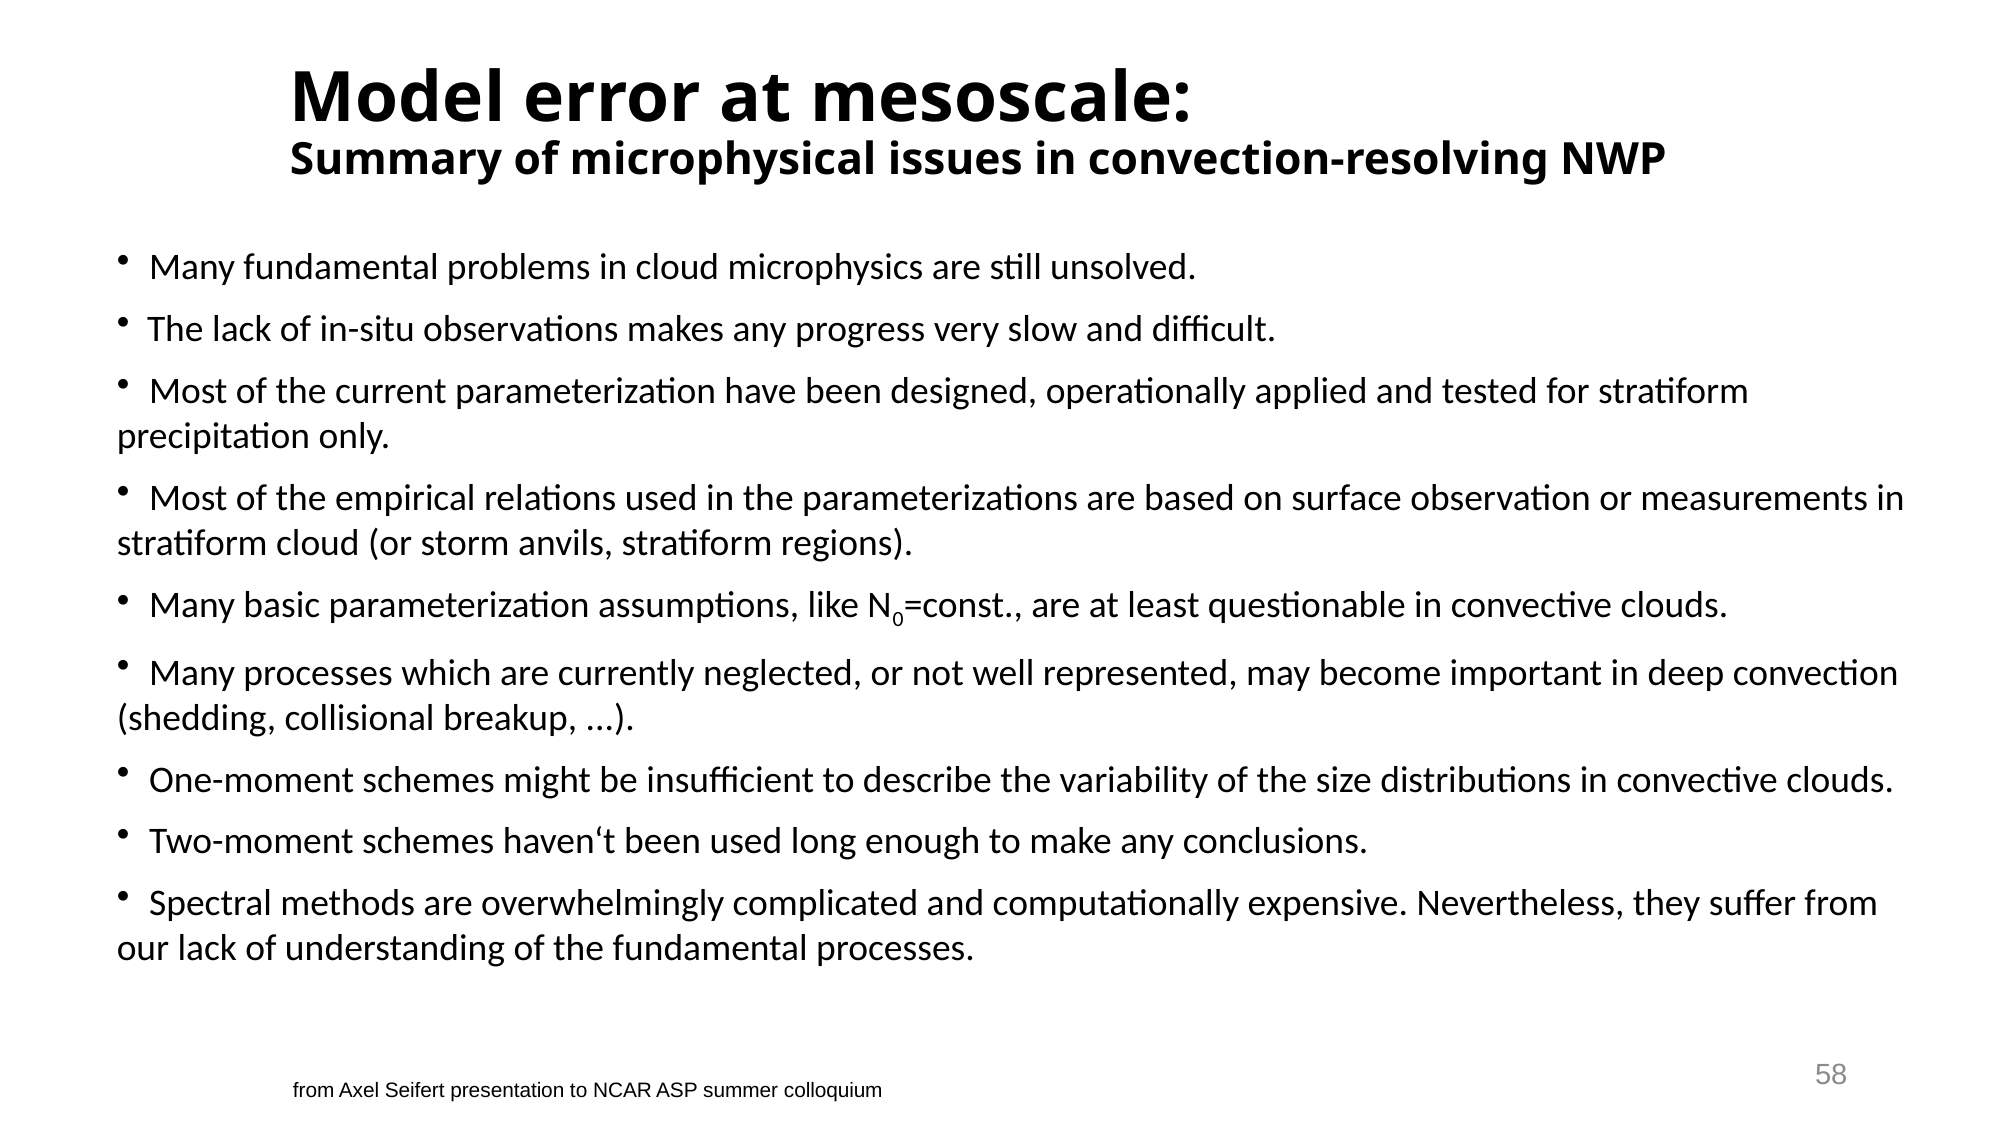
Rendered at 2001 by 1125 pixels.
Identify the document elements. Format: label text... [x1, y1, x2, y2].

text_box Many fundamental problems in cloud microphysics are still unsolved. The lack of in-situ observations makes any progress very slow and difficult. Most of the current parameterization have been designed, operationally applied and tested for stratiform precipitation only. Most of the empirical relations used in the parameterizations are based on surface observation or measurements in stratiform cloud (or storm anvils, stratiform regions). Many basic parameterization assumptions, like N0=const., are at least questionable in convective clouds. Many processes which are currently neglected, or not well represented, may become important in deep convection (shedding, collisional breakup, ...). One-moment schemes might be insufficient to describe the variability of the size distributions in convective clouds. Two-moment schemes haven‘t been used long enough to make any conclusions. Spectral methods are overwhelmingly complicated and computationally expensive. Nevertheless, they suffer from our lack of understanding of the fundamental processes. [102, 234, 1931, 976]
slide_number 58 [1412, 1042, 1863, 1103]
text_box from Axel Seifert presentation to NCAR ASP summer colloquium [278, 1069, 898, 1109]
title Model error at mesoscale: Summary of microphysical issues in convection-resolving NWP [274, 29, 1700, 217]
